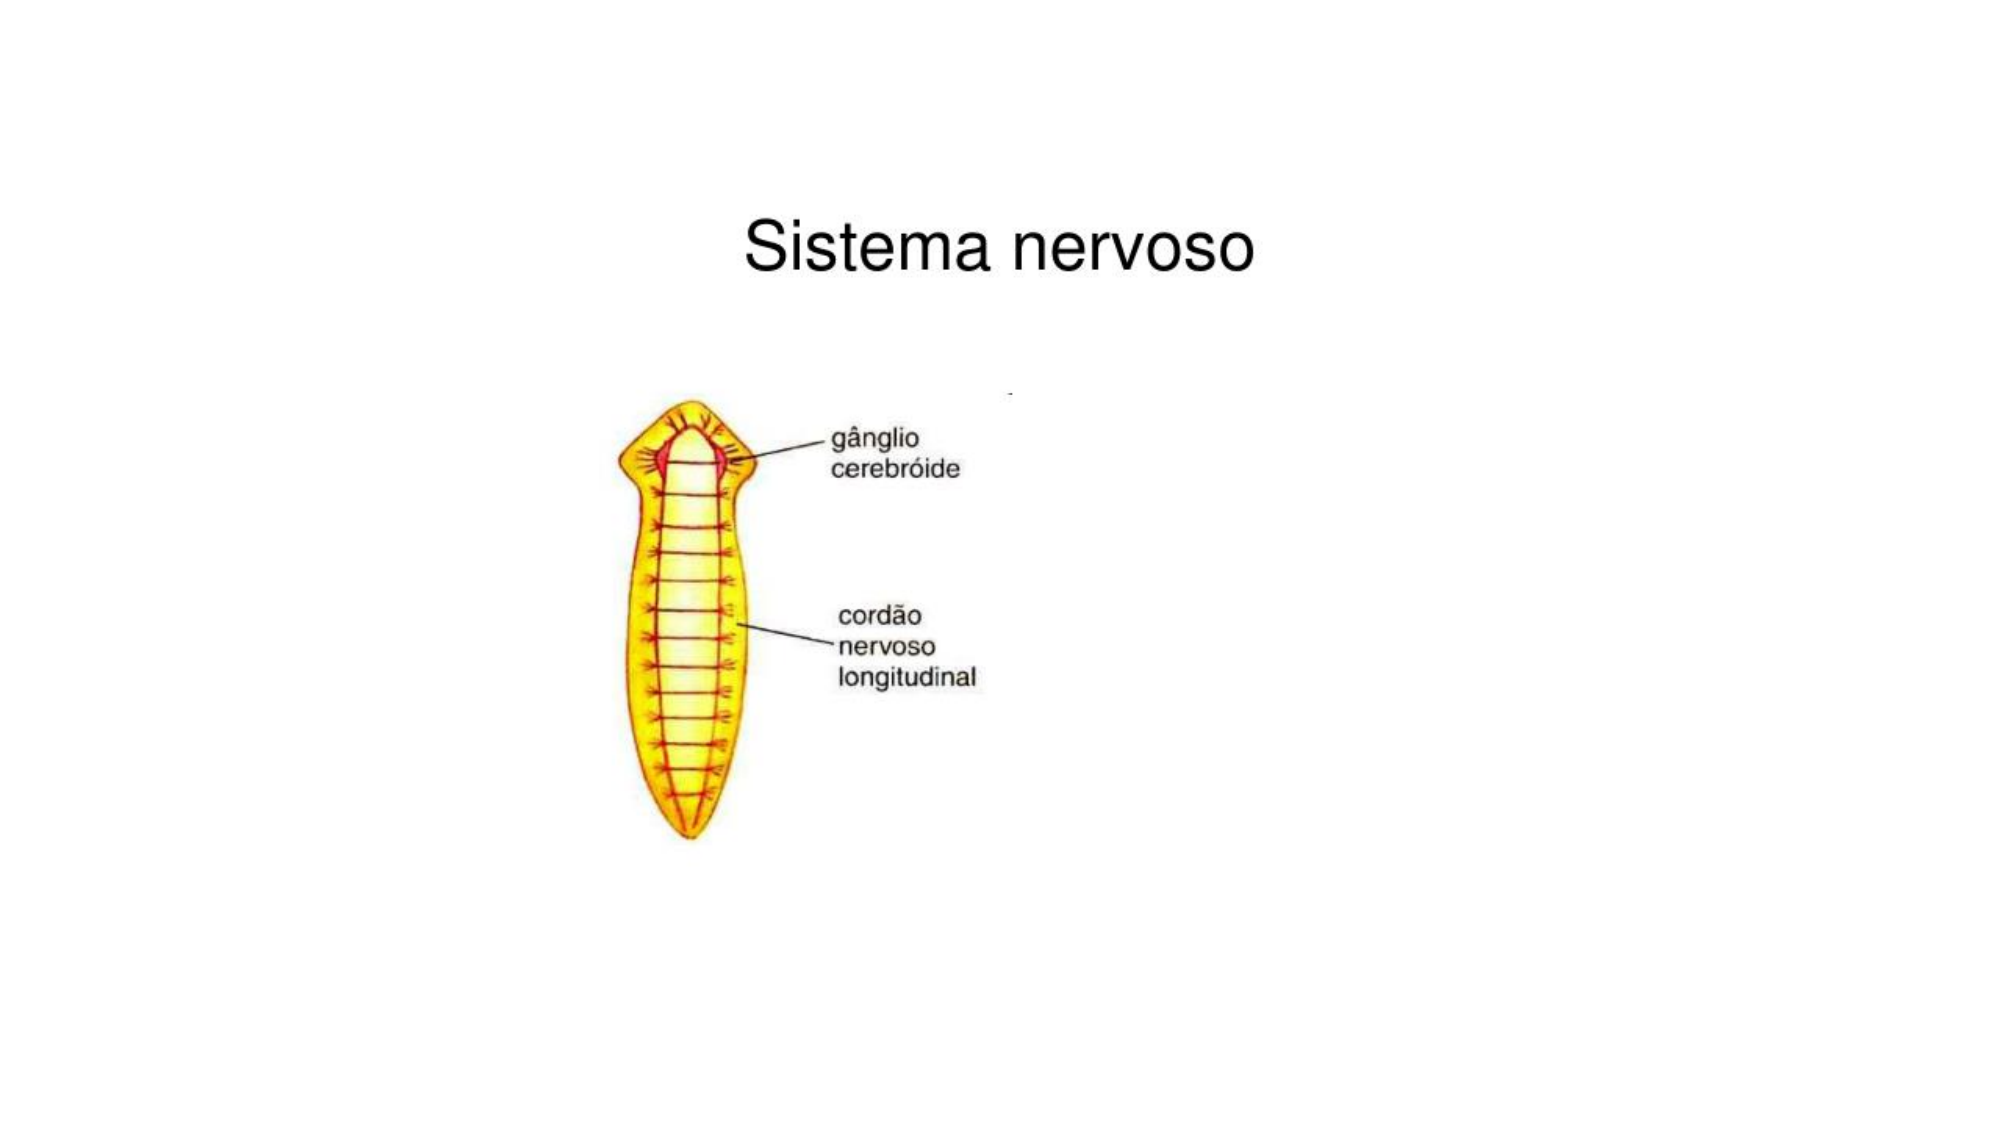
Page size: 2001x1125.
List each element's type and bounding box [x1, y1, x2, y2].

picture [437, 140, 1563, 985]
